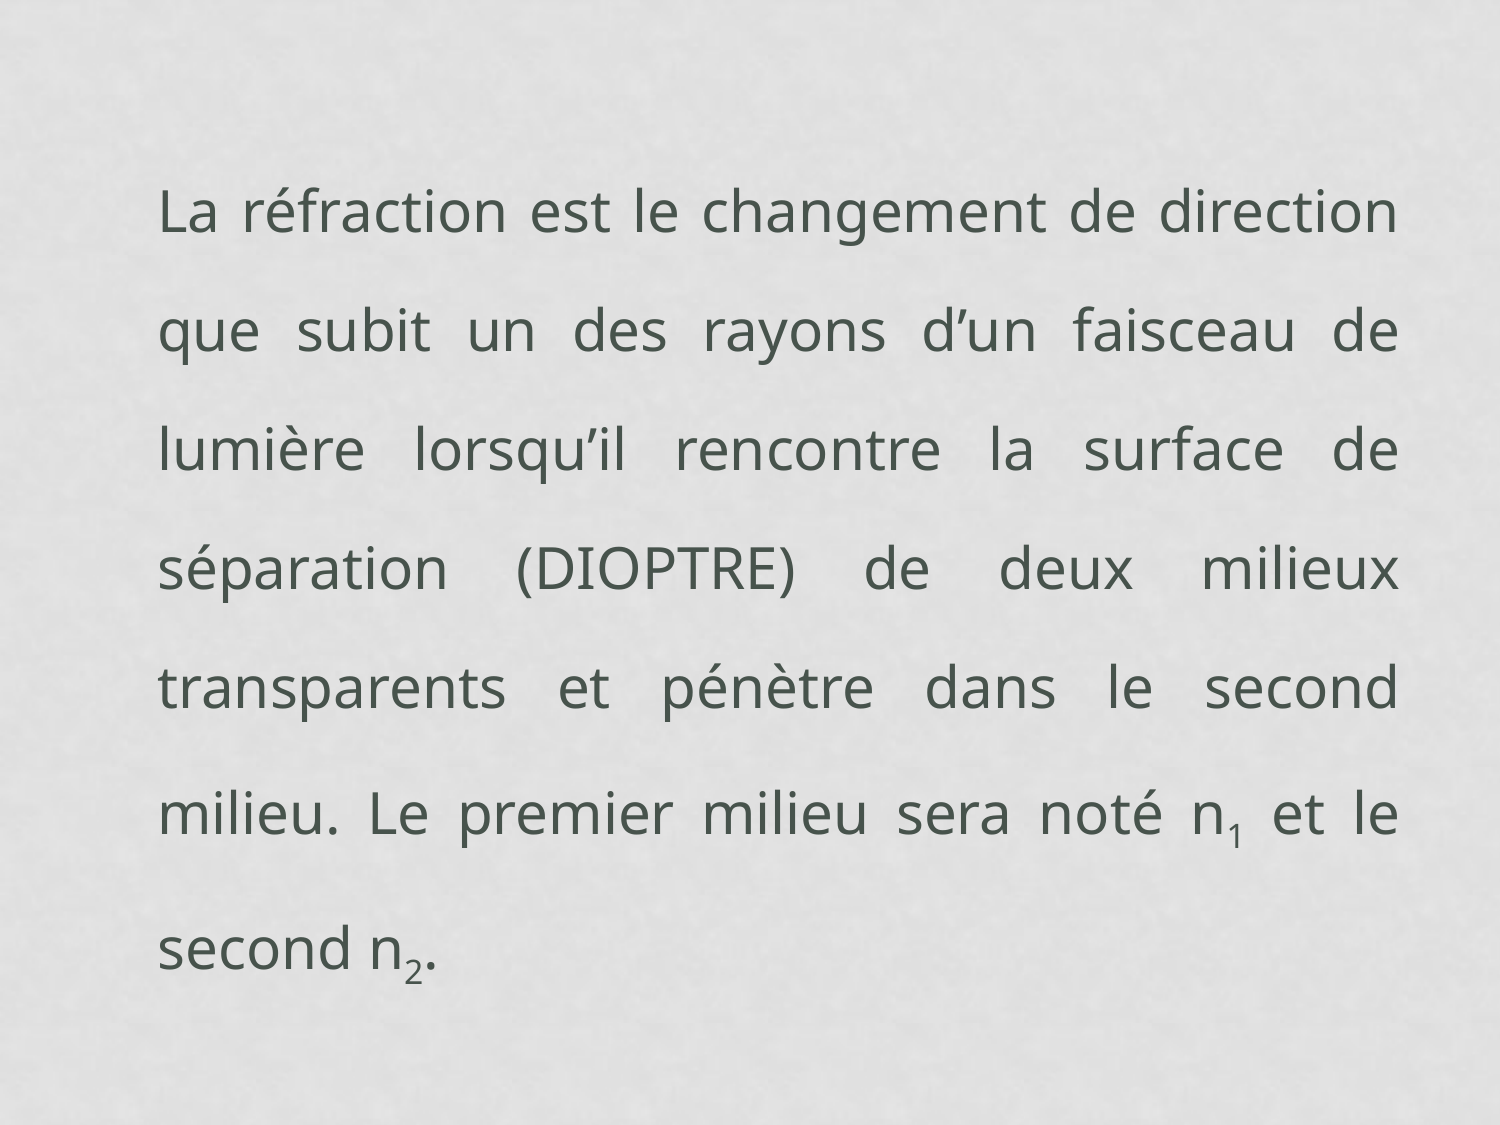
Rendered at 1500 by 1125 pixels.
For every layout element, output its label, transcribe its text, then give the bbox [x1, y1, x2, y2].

list La réfraction est le changement de direction que subit un des rayons d’un faisceau de lumière lorsqu’il rencontre la surface de séparation (DIOPTRE) de deux milieux transparents et pénètre dans le second milieu. Le premier milieu sera noté n1 et le second n2. [142, 118, 1415, 489]
